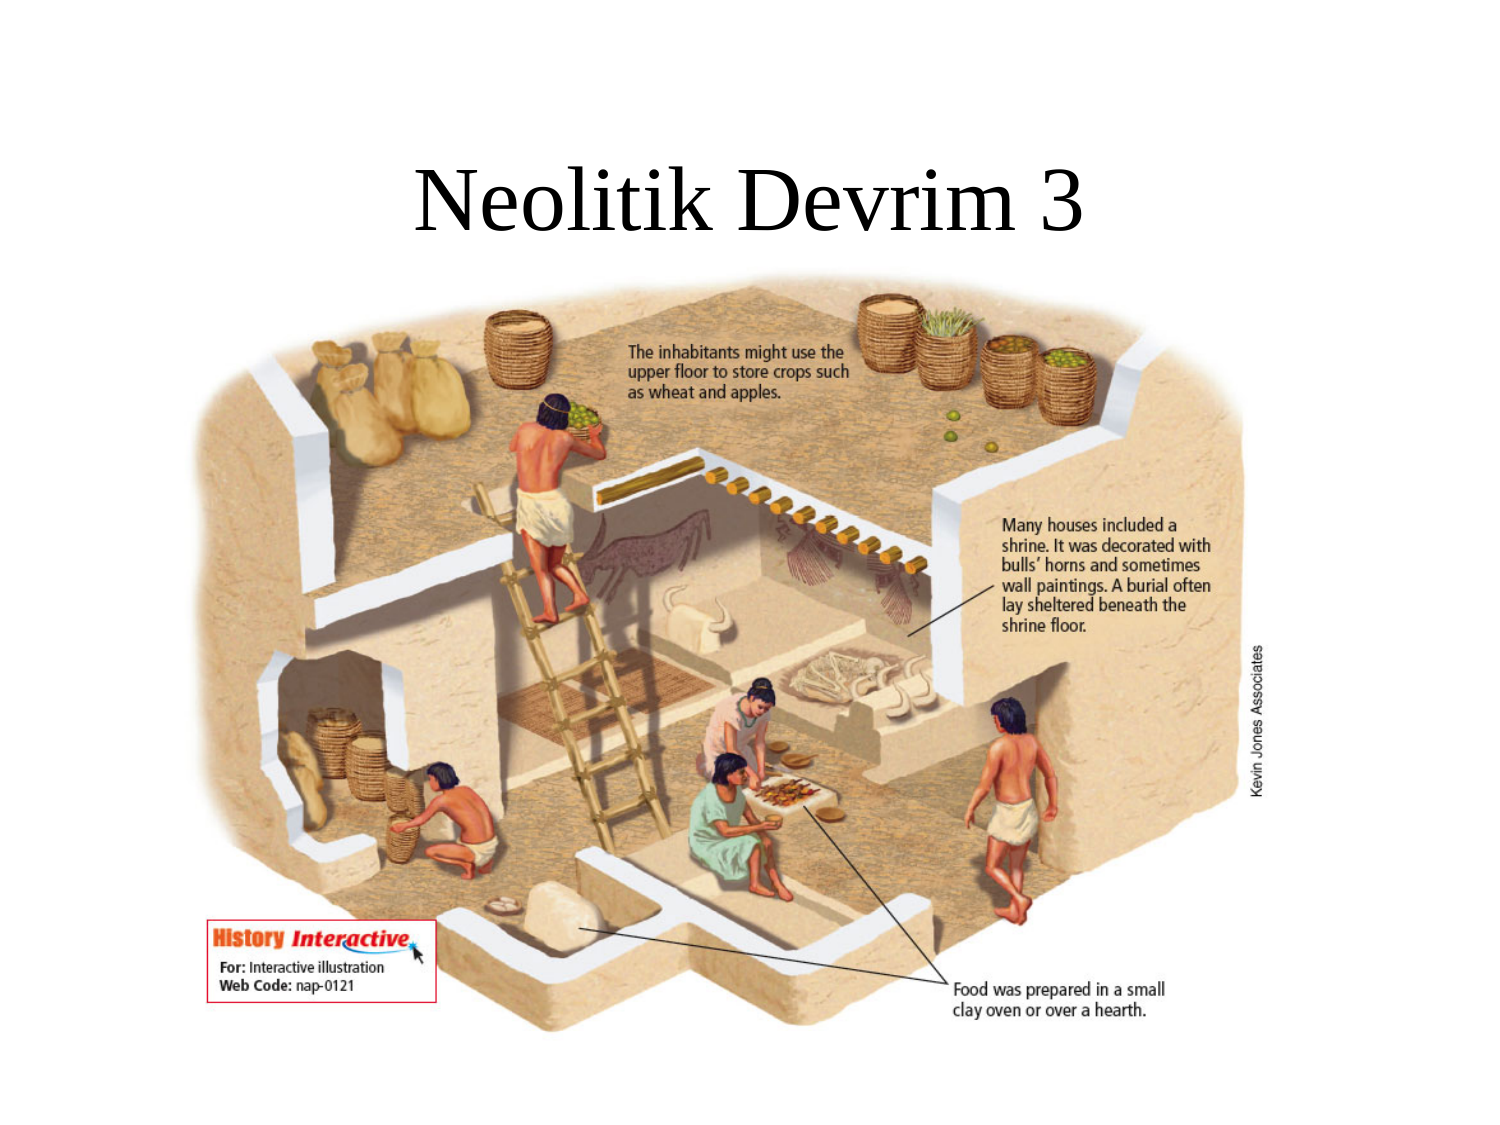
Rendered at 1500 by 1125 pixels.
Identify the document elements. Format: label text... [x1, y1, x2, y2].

title Neolitik Devrim 3 [112, 99, 1388, 288]
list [175, 257, 1290, 1044]
